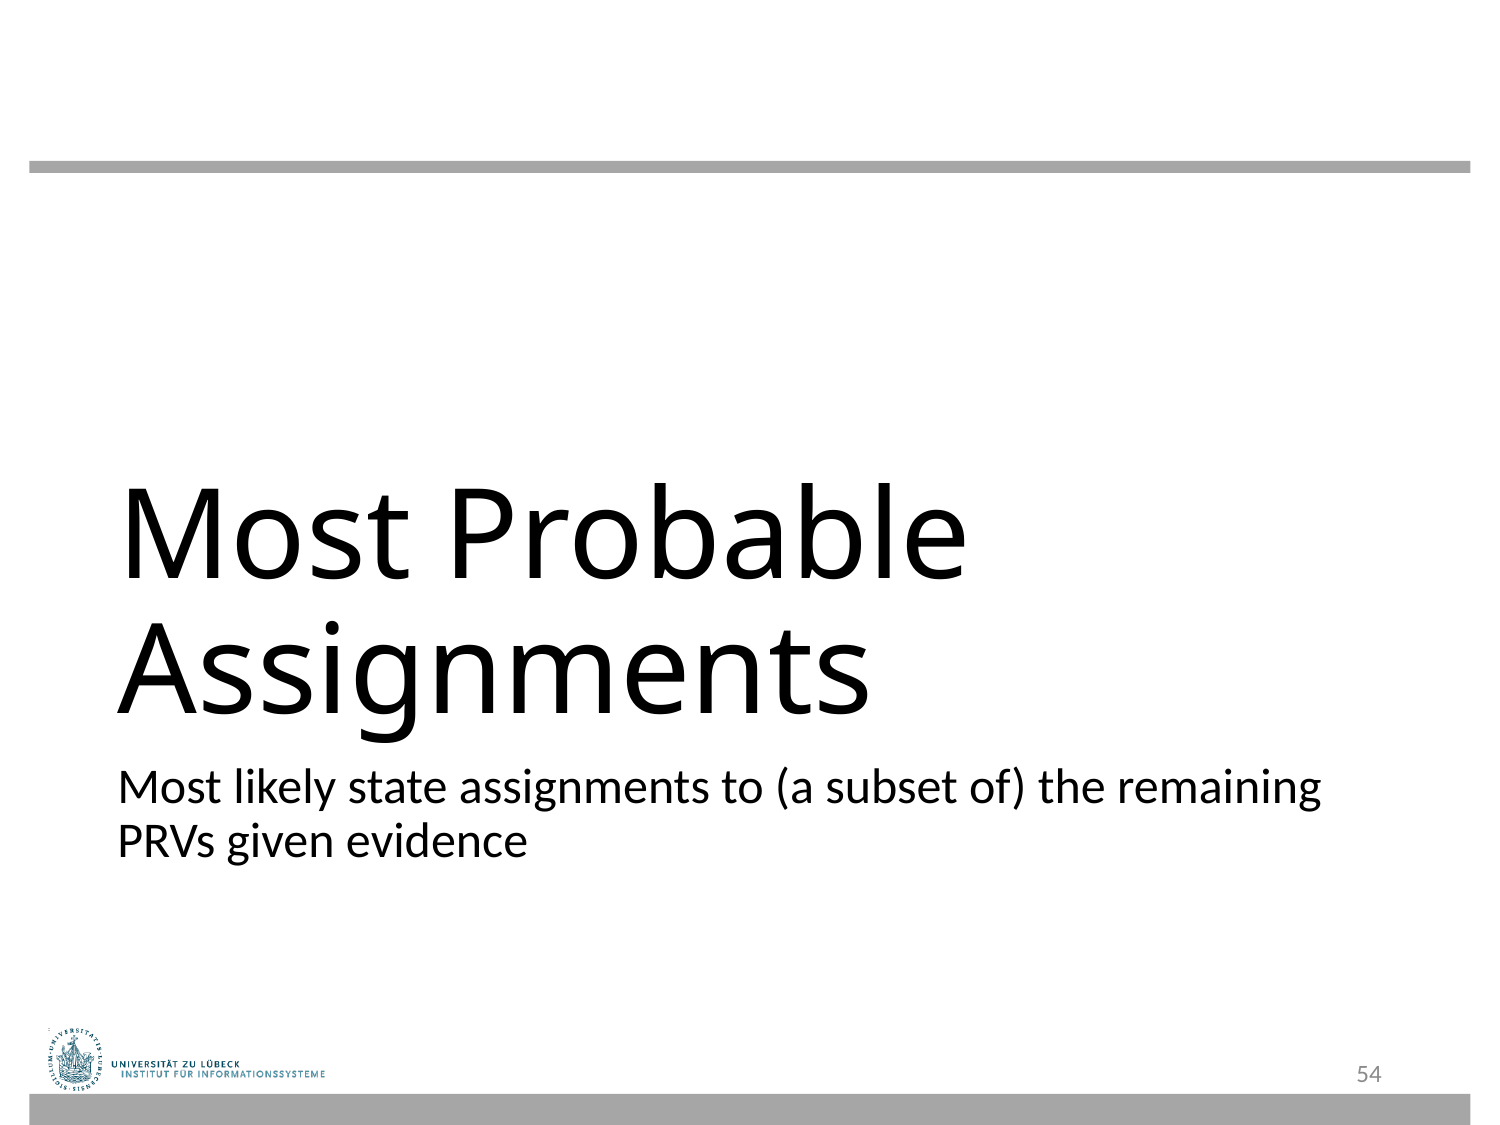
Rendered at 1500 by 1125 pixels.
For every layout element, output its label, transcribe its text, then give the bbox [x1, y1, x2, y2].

title Most Probable Assignments [102, 280, 1397, 749]
slide_number 54 [1059, 1042, 1397, 1103]
list Most likely state assignments to (a subset of) the remaining PRVs given evidence [102, 752, 1397, 999]
